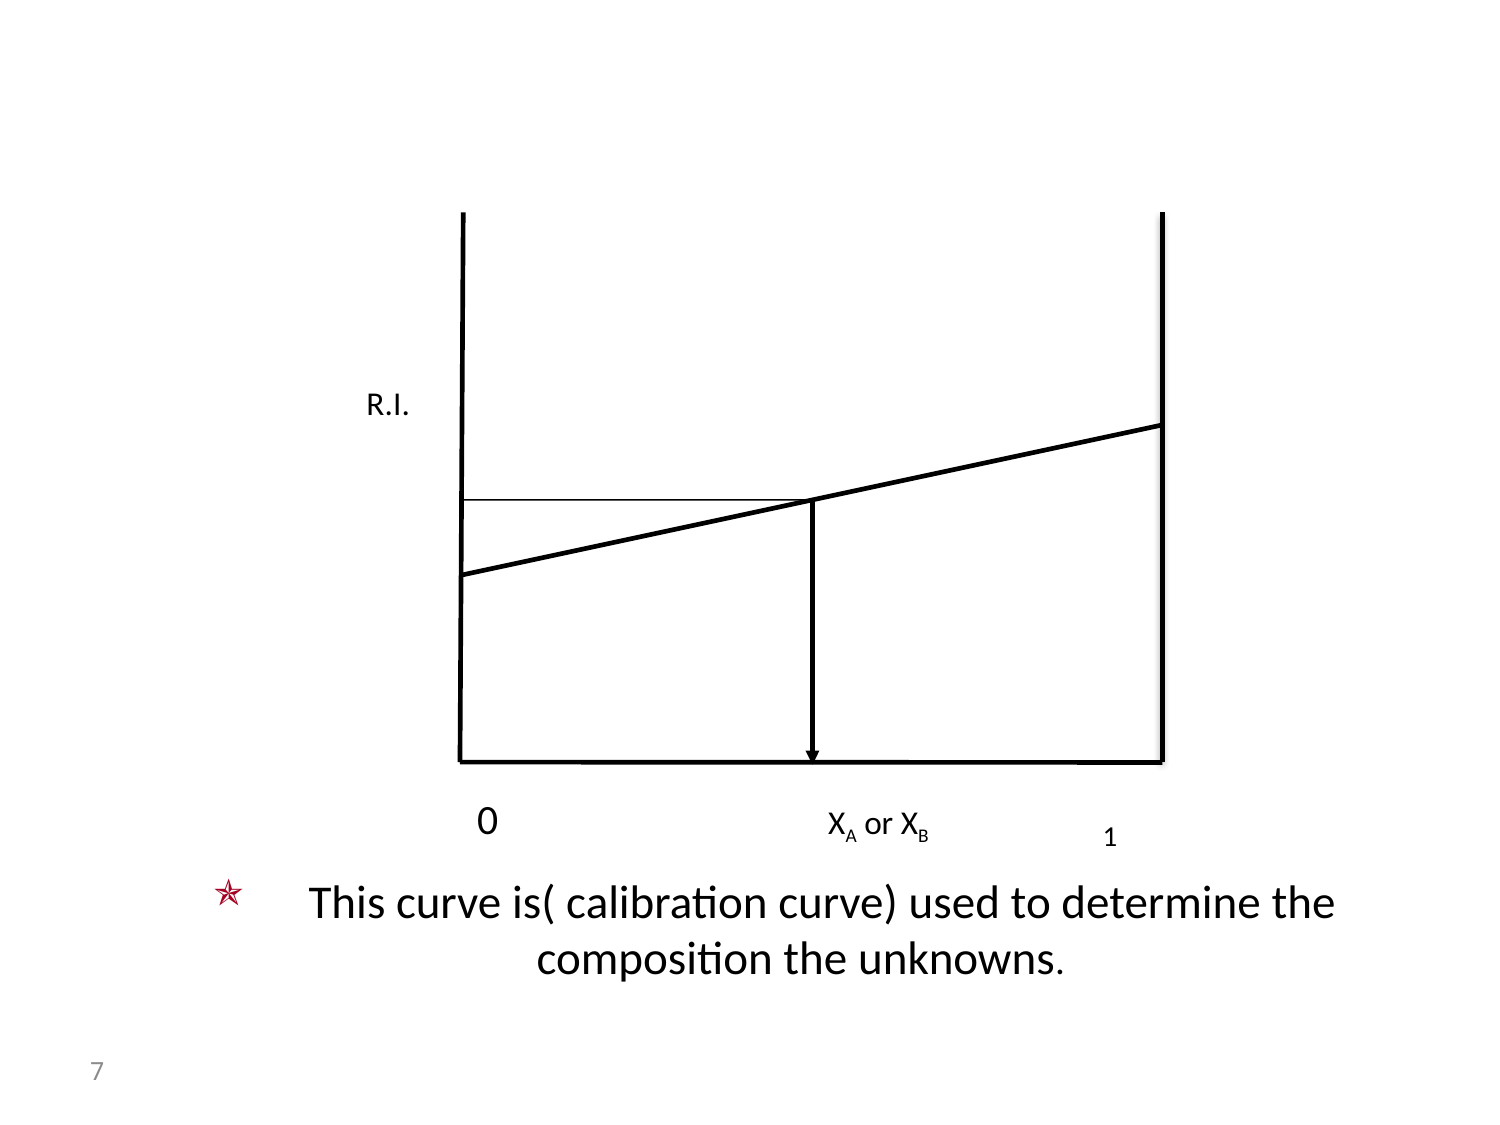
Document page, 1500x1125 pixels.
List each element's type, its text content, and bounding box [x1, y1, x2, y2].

slide_number 7 [75, 1042, 425, 1103]
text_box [249, 212, 1226, 851]
list This curve is( calibration curve) used to determine the composition the unknowns. [37, 75, 1450, 1000]
